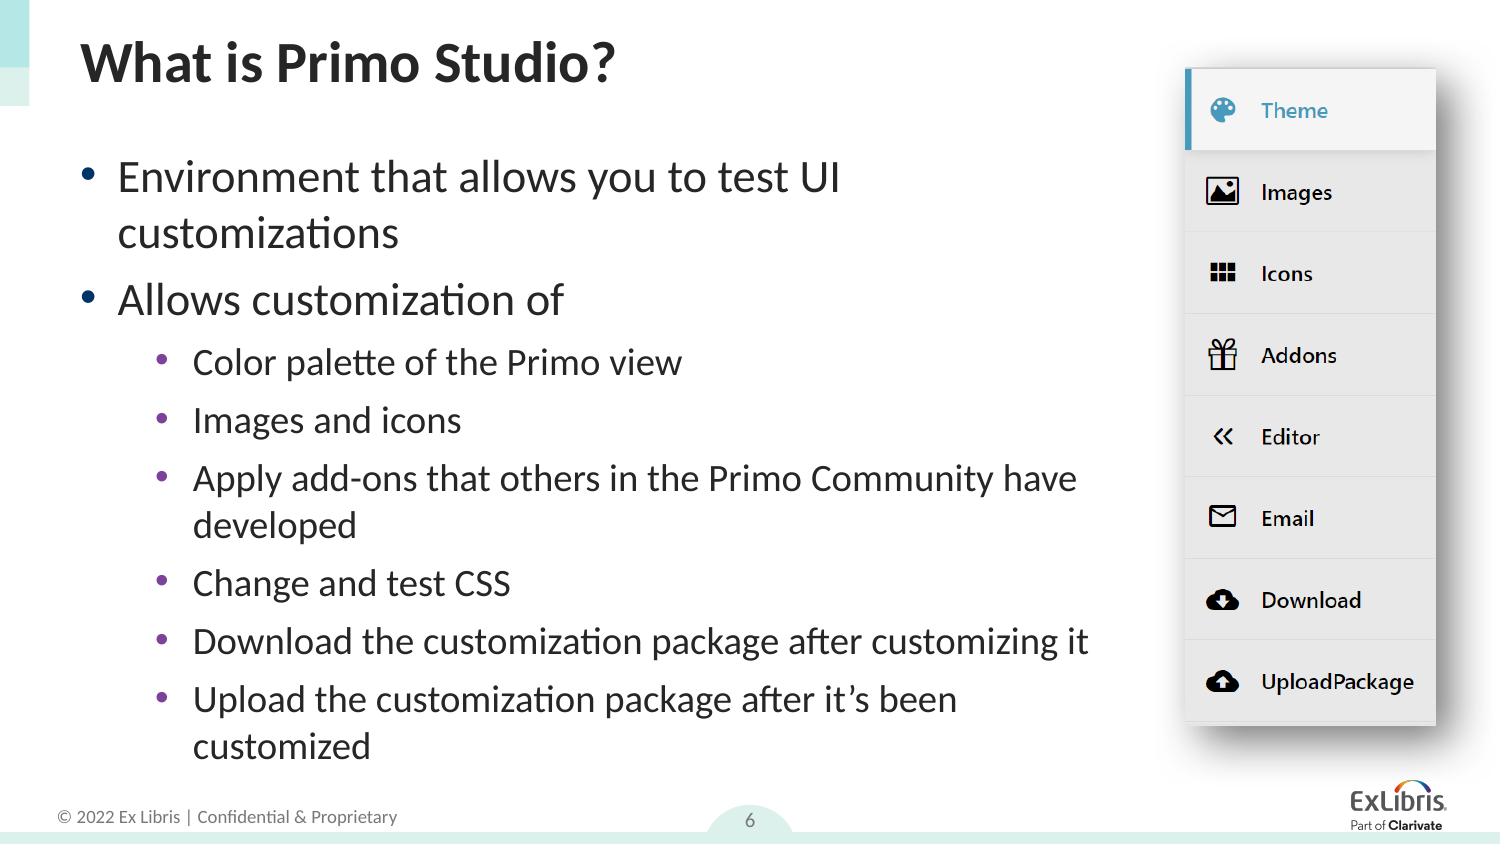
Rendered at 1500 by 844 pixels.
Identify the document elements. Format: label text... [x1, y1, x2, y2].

picture [1351, 780, 1447, 830]
list Environment that allows you to test UI customizations Allows customization of Color palette of the Primo view Images and icons Apply add-ons that others in the Primo Community have developed Change and test CSS Download the customization package after customizing it Upload the customization package after it’s been customized [64, 138, 1128, 780]
slide_number 6 [705, 789, 795, 844]
picture [1184, 67, 1436, 726]
title What is Primo Studio? [64, 11, 1447, 107]
